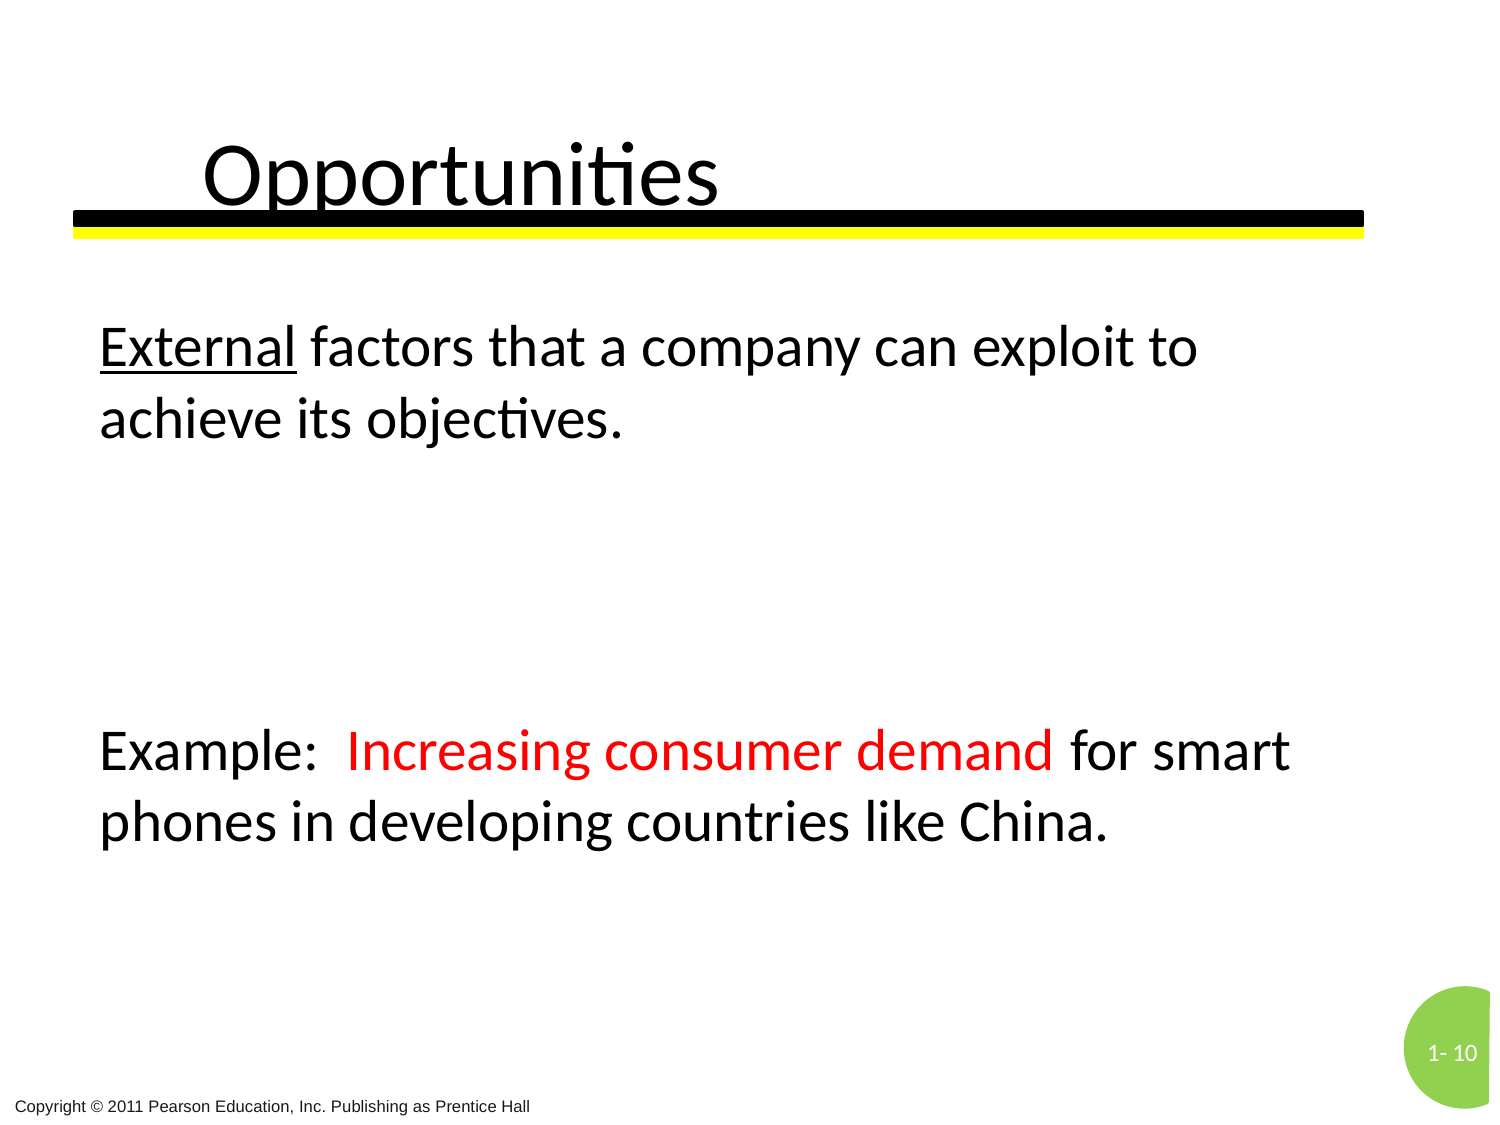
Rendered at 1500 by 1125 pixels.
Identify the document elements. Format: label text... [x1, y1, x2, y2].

list External factors that a company can exploit to achieve its objectives. Example: Increasing consumer demand for smart phones in developing countries like China. [77, 299, 1366, 870]
title Opportunities [187, 75, 1256, 263]
